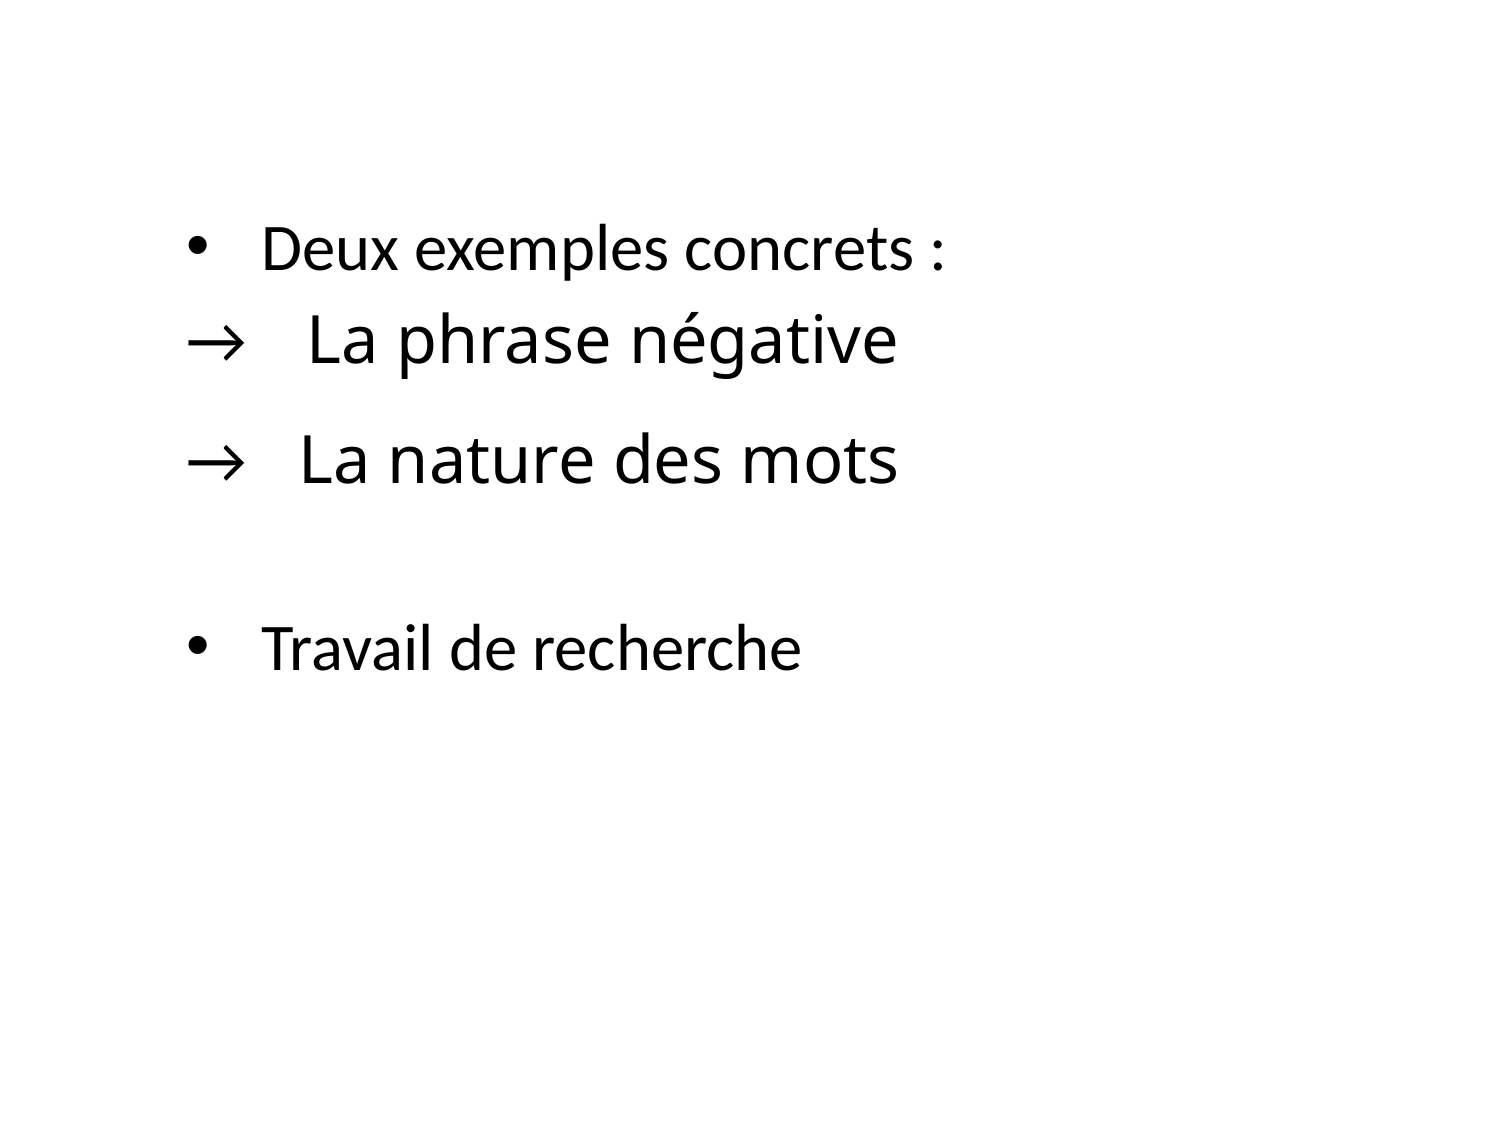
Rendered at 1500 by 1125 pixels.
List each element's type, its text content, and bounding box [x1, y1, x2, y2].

subtitle Deux exemples concrets : → La phrase négative → La nature des mots Travail de recherche [171, 196, 1270, 752]
